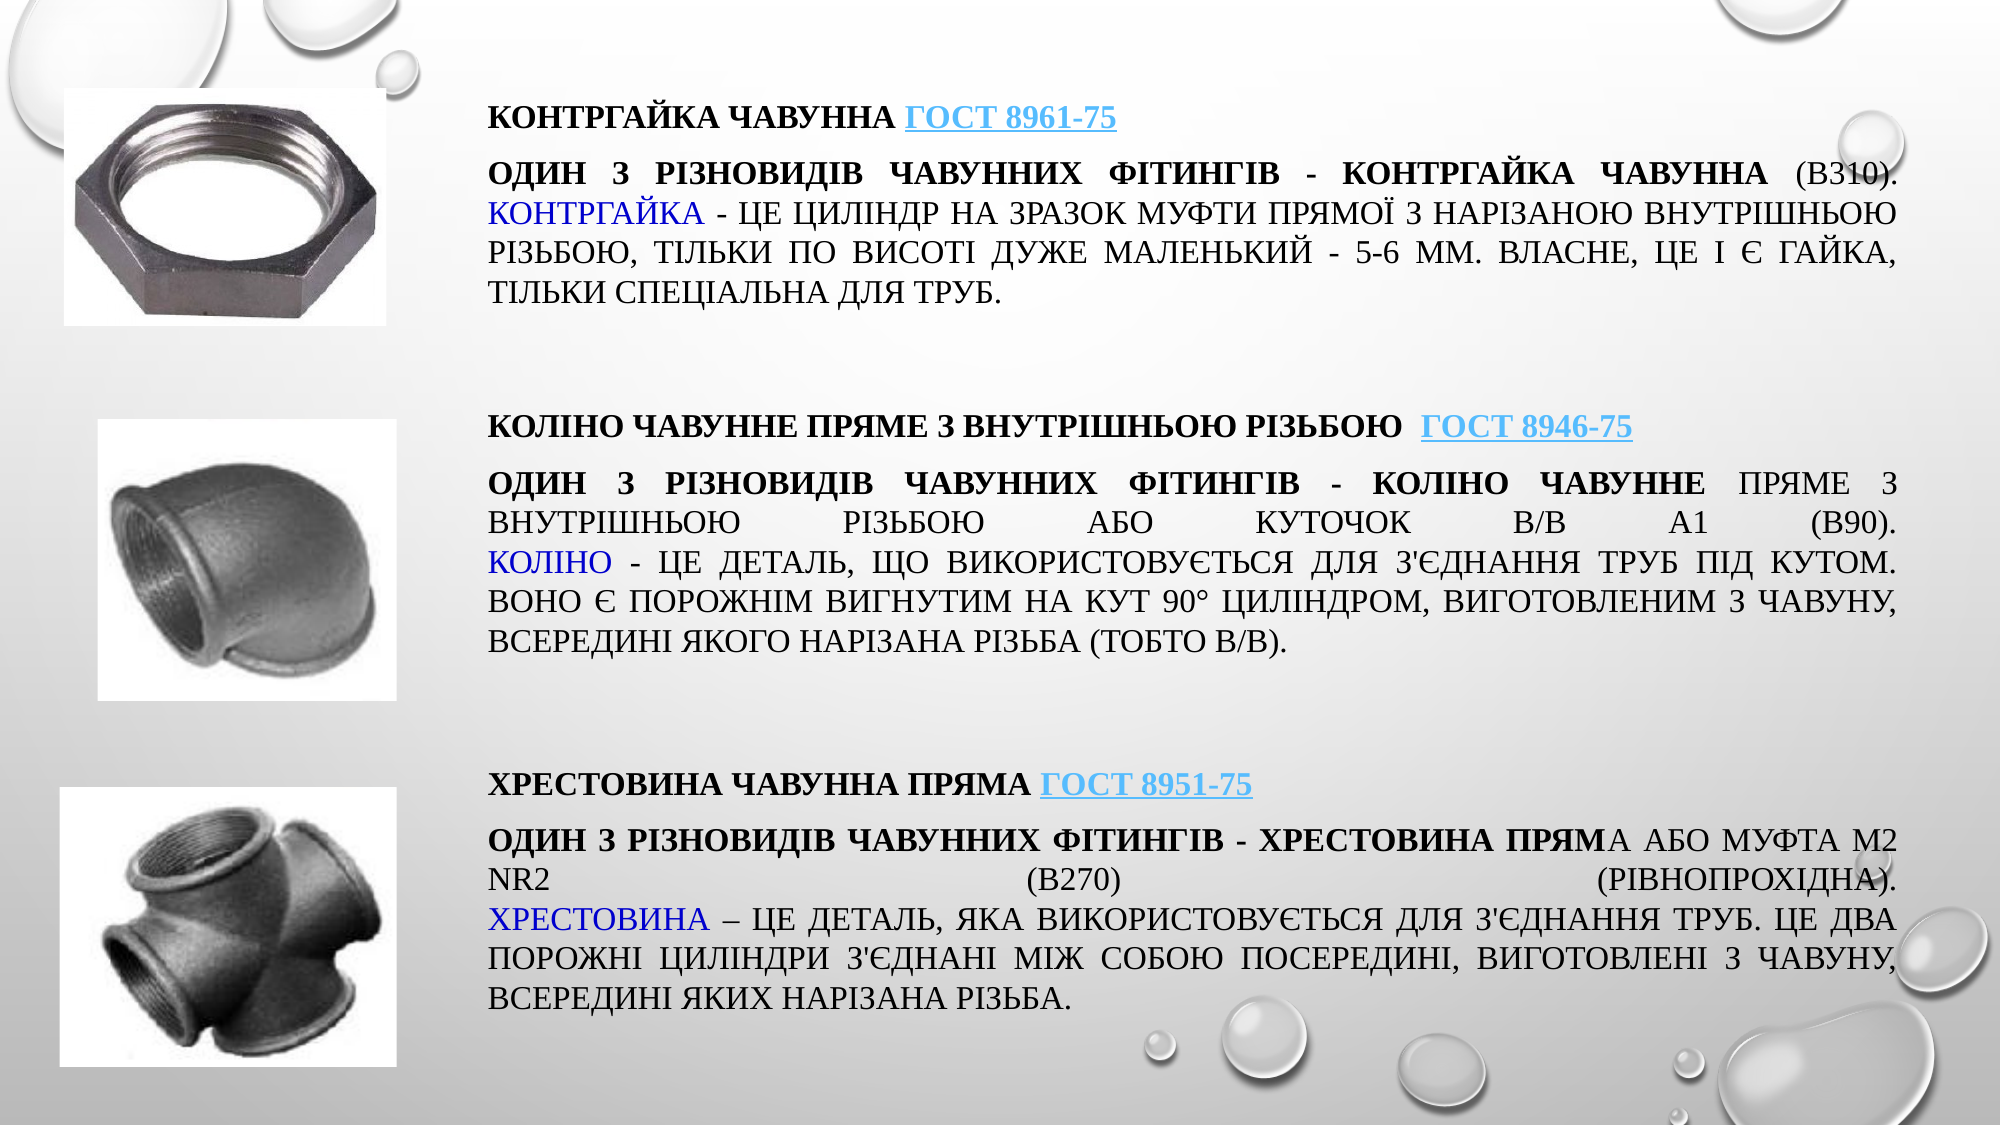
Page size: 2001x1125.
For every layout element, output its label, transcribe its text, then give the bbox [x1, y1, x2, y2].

table_cell ХРЕСТОВИНА ЧАВУННА ПРЯМА ГОСТ 8951-75 ОДИН З РІЗНОВИДІВ ЧАВУННИХ ФІТИНГІВ - ХРЕСТОВИНА ПРЯМА АБО МУФТА М2 NR2 (В270) (РІВНОПРОХІДНА). ХРЕСТОВИНА – ЦЕ ДЕТАЛЬ, ЯКА ВИКОРИСТОВУЄТЬСЯ ДЛЯ З'ЄДНАННЯ ТРУБ. ЦЕ ДВА ПОРОЖНІ ЦИЛІНДРИ З'ЄДНАНІ МІЖ СОБОЮ ПОСЕРЕДИНІ, ВИГОТОВЛЕНІ З ЧАВУНУ, ВСЕРЕДИНІ ЯКИХ НАРІЗАНА РІЗЬБА. [484, 711, 1902, 1068]
picture [0, 0, 2000, 1125]
table_header КОНТРГАЙКА ЧАВУННА ГОСТ 8961-75 ОДИН З РІЗНОВИДІВ ЧАВУННИХ ФІТИНГІВ - КОНТРГАЙКА ЧАВУННА (В310). КОНТРГАЙКА - ЦЕ ЦИЛІНДР НА ЗРАЗОК МУФТИ ПРЯМОЇ З НАРІЗАНОЮ ВНУТРІШНЬОЮ РІЗЬБОЮ, ТІЛЬКИ ПО ВИСОТІ ДУЖЕ МАЛЕНЬКИЙ - 5-6 ММ. ВЛАСНЕ, ЦЕ І Є ГАЙКА, ТІЛЬКИ СПЕЦІАЛЬНА ДЛЯ ТРУБ. [484, 52, 1902, 354]
table_cell КОЛІНО ЧАВУННЕ ПРЯМЕ З ВНУТРІШНЬОЮ РІЗЬБОЮ ГОСТ 8946-75 ОДИН З РІЗНОВИДІВ ЧАВУННИХ ФІТИНГІВ - КОЛІНО ЧАВУННЕ ПРЯМЕ З ВНУТРІШНЬОЮ РІЗЬБОЮ АБО КУТОЧОК В/В А1 (В90). КОЛІНО - ЦЕ ДЕТАЛЬ, ЩО ВИКОРИСТОВУЄТЬСЯ ДЛЯ З'ЄДНАННЯ ТРУБ ПІД КУТОМ. ВОНО Є ПОРОЖНІМ ВИГНУТИМ НА КУТ 90° ЦИЛІНДРОМ, ВИГОТОВЛЕНИМ З ЧАВУНУ, ВСЕРЕДИНІ ЯКОГО НАРІЗАНА РІЗЬБА (ТОБТО В/В). [484, 354, 1902, 711]
